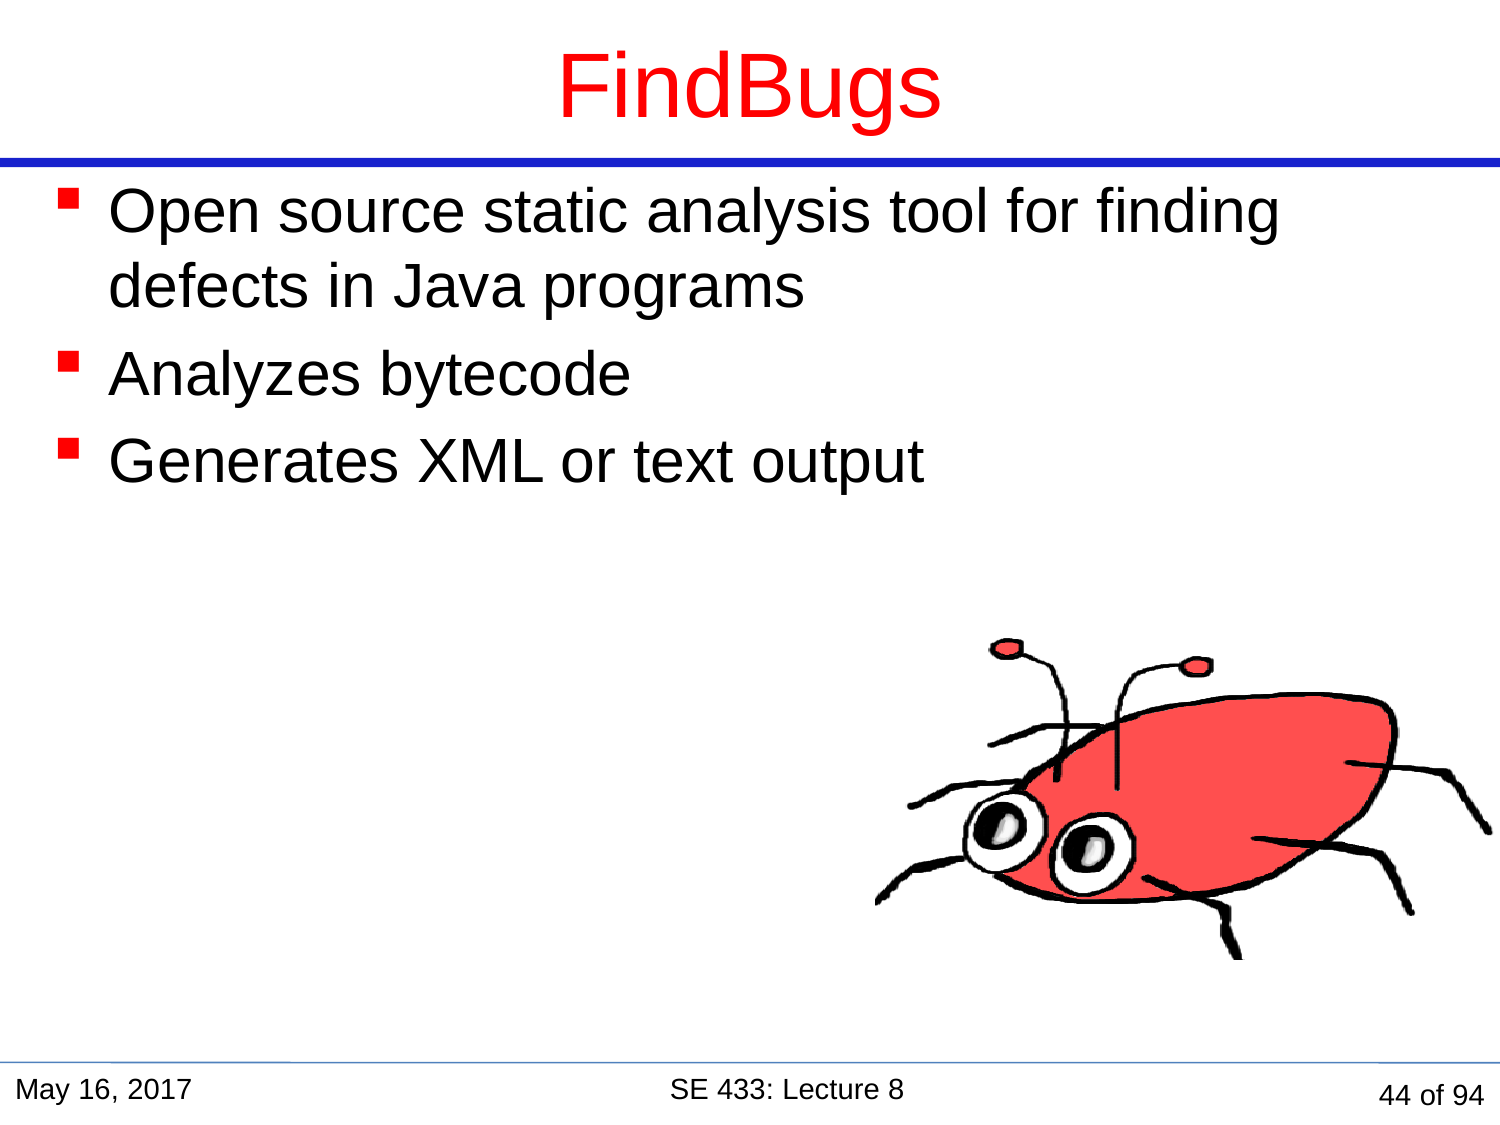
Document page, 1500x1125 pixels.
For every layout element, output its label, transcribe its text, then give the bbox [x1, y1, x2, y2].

picture [874, 624, 1500, 960]
slide_number 44 of 94 [1249, 1062, 1500, 1125]
footer SE 433: Lecture 8 [324, 1062, 1249, 1125]
title FindBugs [0, 0, 1500, 163]
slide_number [0, 1062, 324, 1125]
list Open source static analysis tool for finding defects in Java programs Analyzes bytecode Generates XML or text output [37, 162, 1463, 1062]
